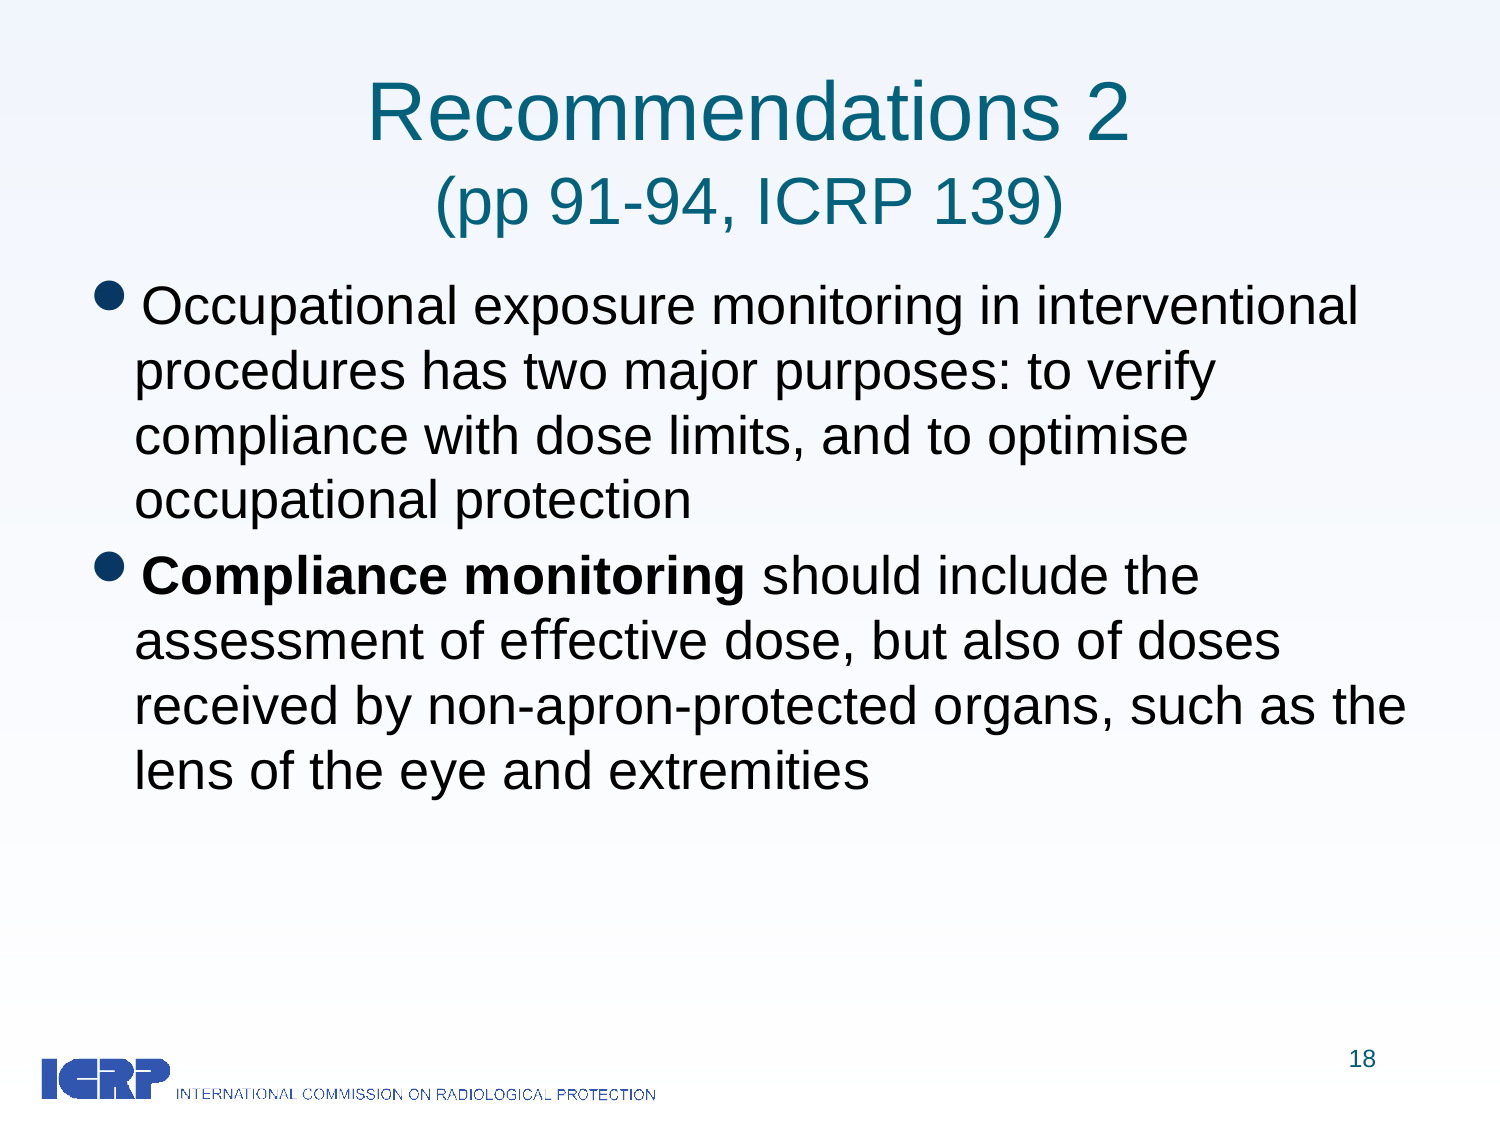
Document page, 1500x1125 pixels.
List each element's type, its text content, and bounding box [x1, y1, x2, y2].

picture [37, 1052, 663, 1105]
list Occupational exposure monitoring in interventional procedures has two major purposes: to verify compliance with dose limits, and to optimise occupational protection Compliance monitoring should include the assessment of eﬀective dose, but also of doses received by non-apron-protected organs, such as the lens of the eye and extremities [75, 262, 1463, 1038]
slide_number 18 [1299, 1037, 1425, 1073]
title Recommendations 2 (pp 91-94, ICRP 139) [75, 50, 1425, 238]
